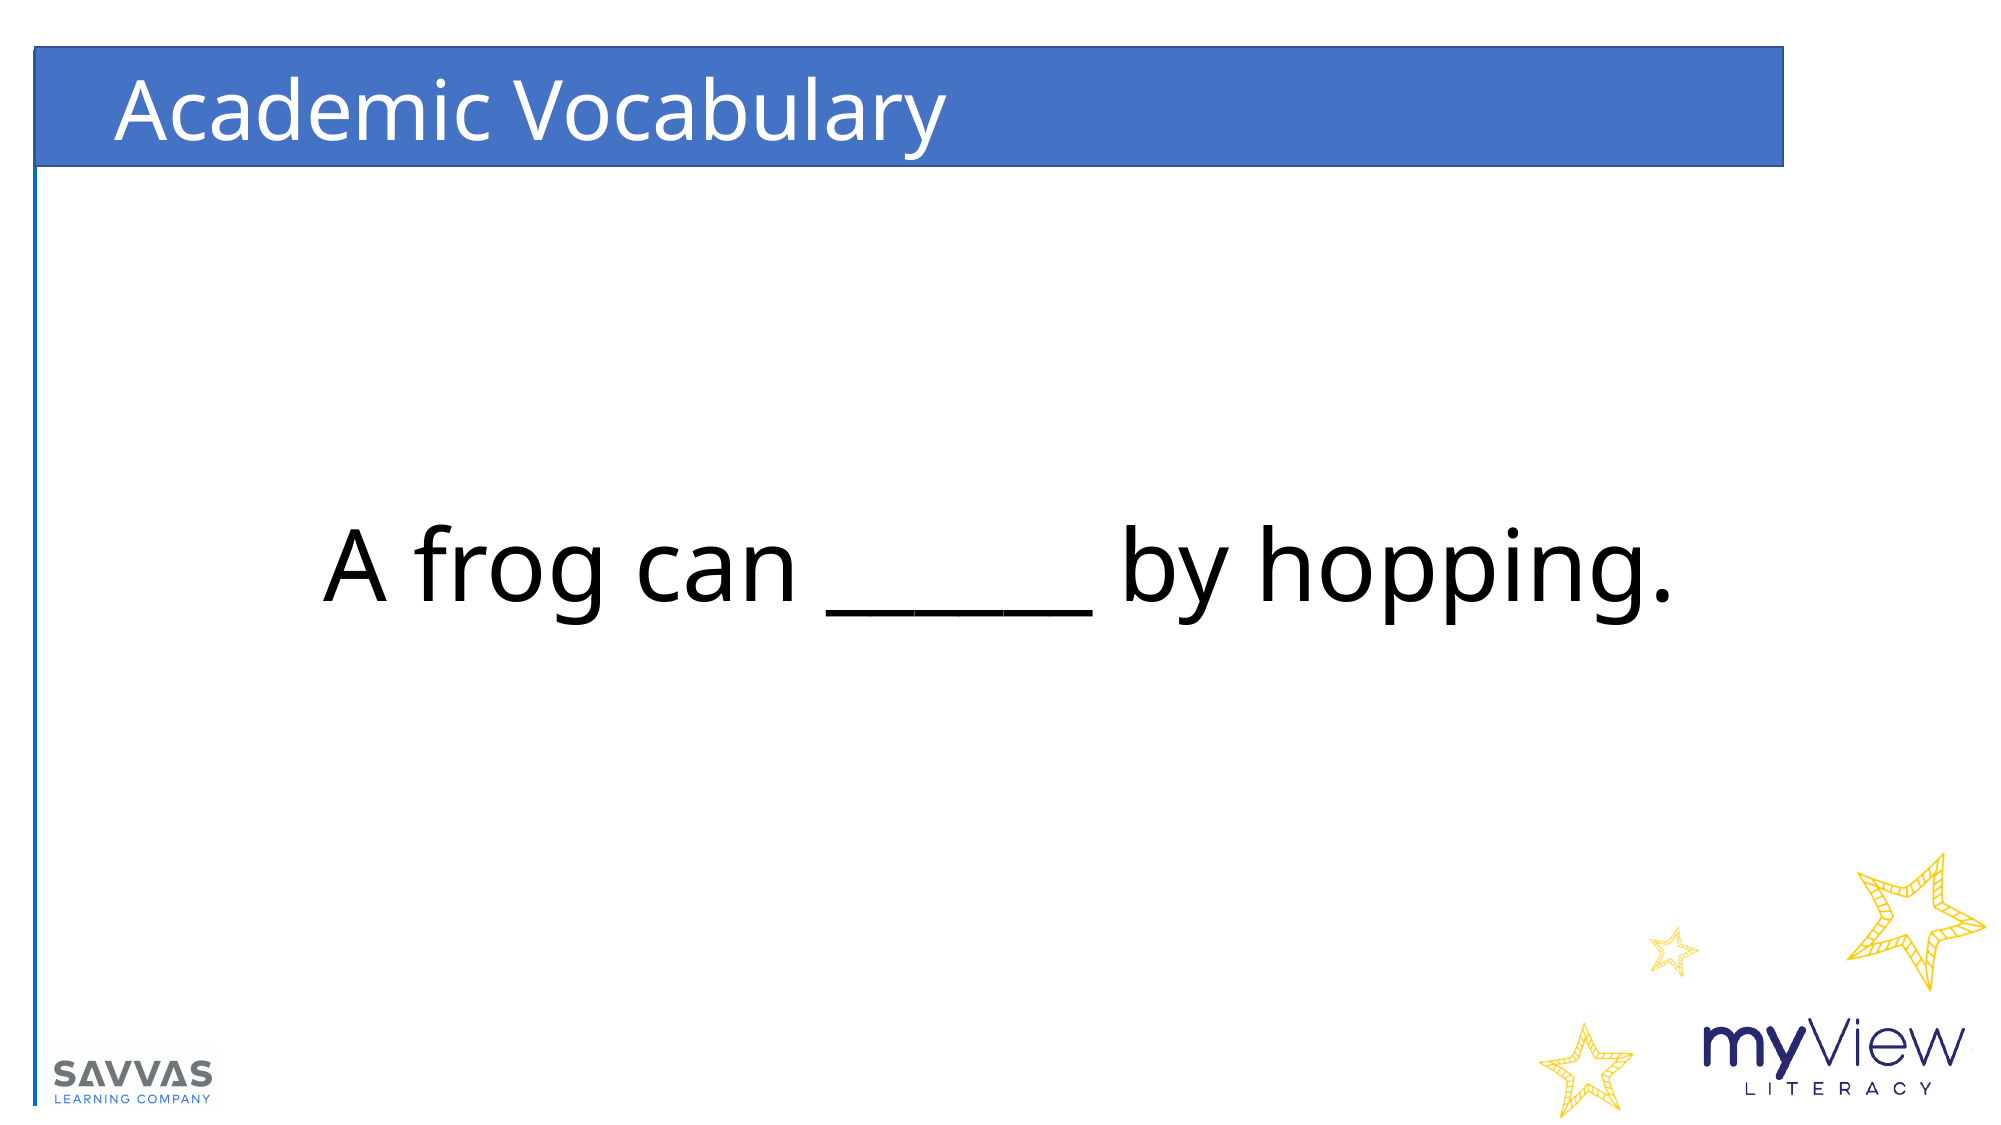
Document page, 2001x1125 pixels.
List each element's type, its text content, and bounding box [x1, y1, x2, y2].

text_box Academic Vocabulary [34, 46, 1784, 167]
picture [48, 1043, 220, 1113]
text_box A frog can ______ by hopping. [251, 413, 1749, 709]
picture [1509, 814, 2000, 1125]
